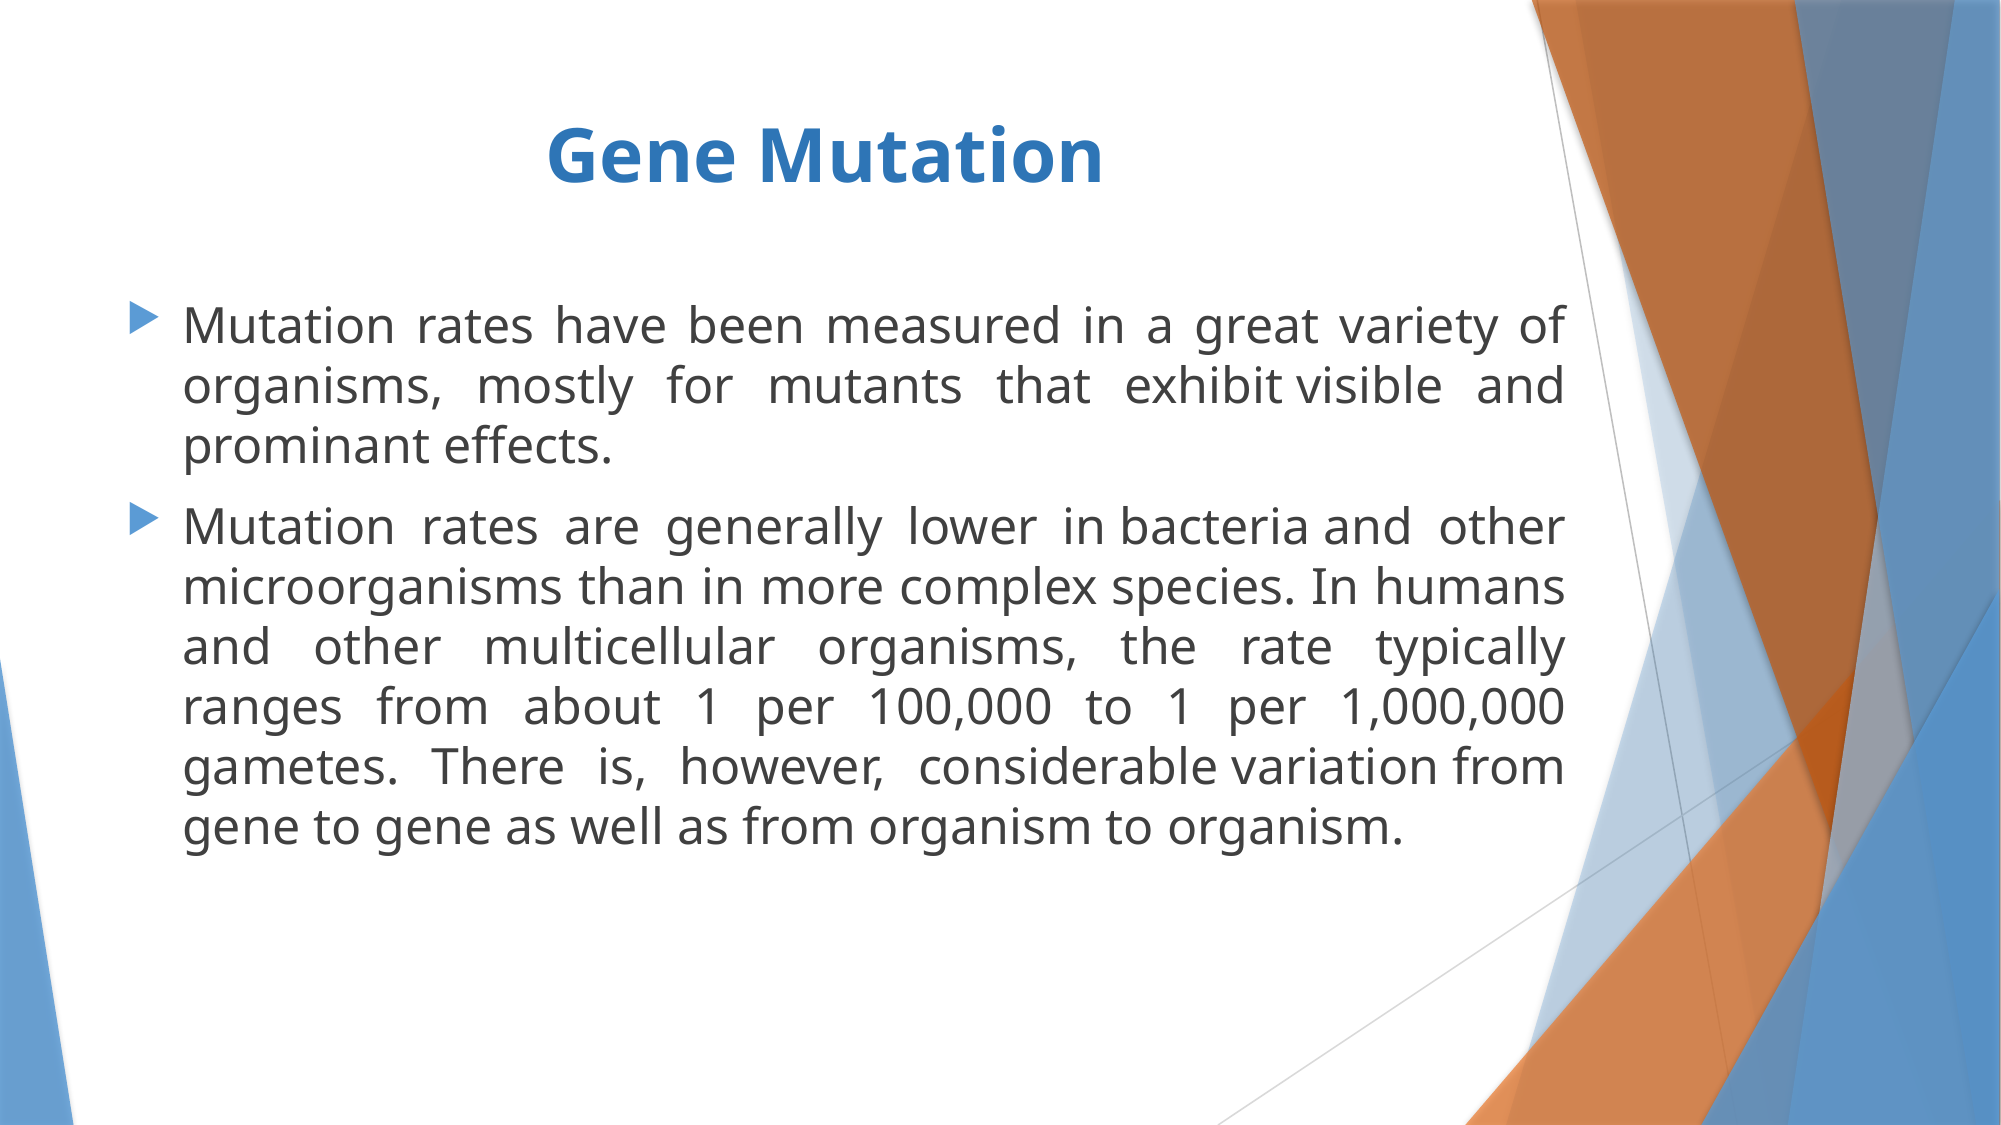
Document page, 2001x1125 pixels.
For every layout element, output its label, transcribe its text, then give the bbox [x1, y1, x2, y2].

title Gene Mutation [111, 99, 1522, 285]
list Mutation rates have been measured in a great variety of organisms, mostly for mutants that exhibit visible and prominant effects. Mutation rates are generally lower in bacteria and other microorganisms than in more complex species. In humans and other multicellular organisms, the rate typically ranges from about 1 per 100,000 to 1 per 1,000,000 gametes. There is, however, considerable variation from gene to gene as well as from organism to organism. [111, 285, 1583, 991]
